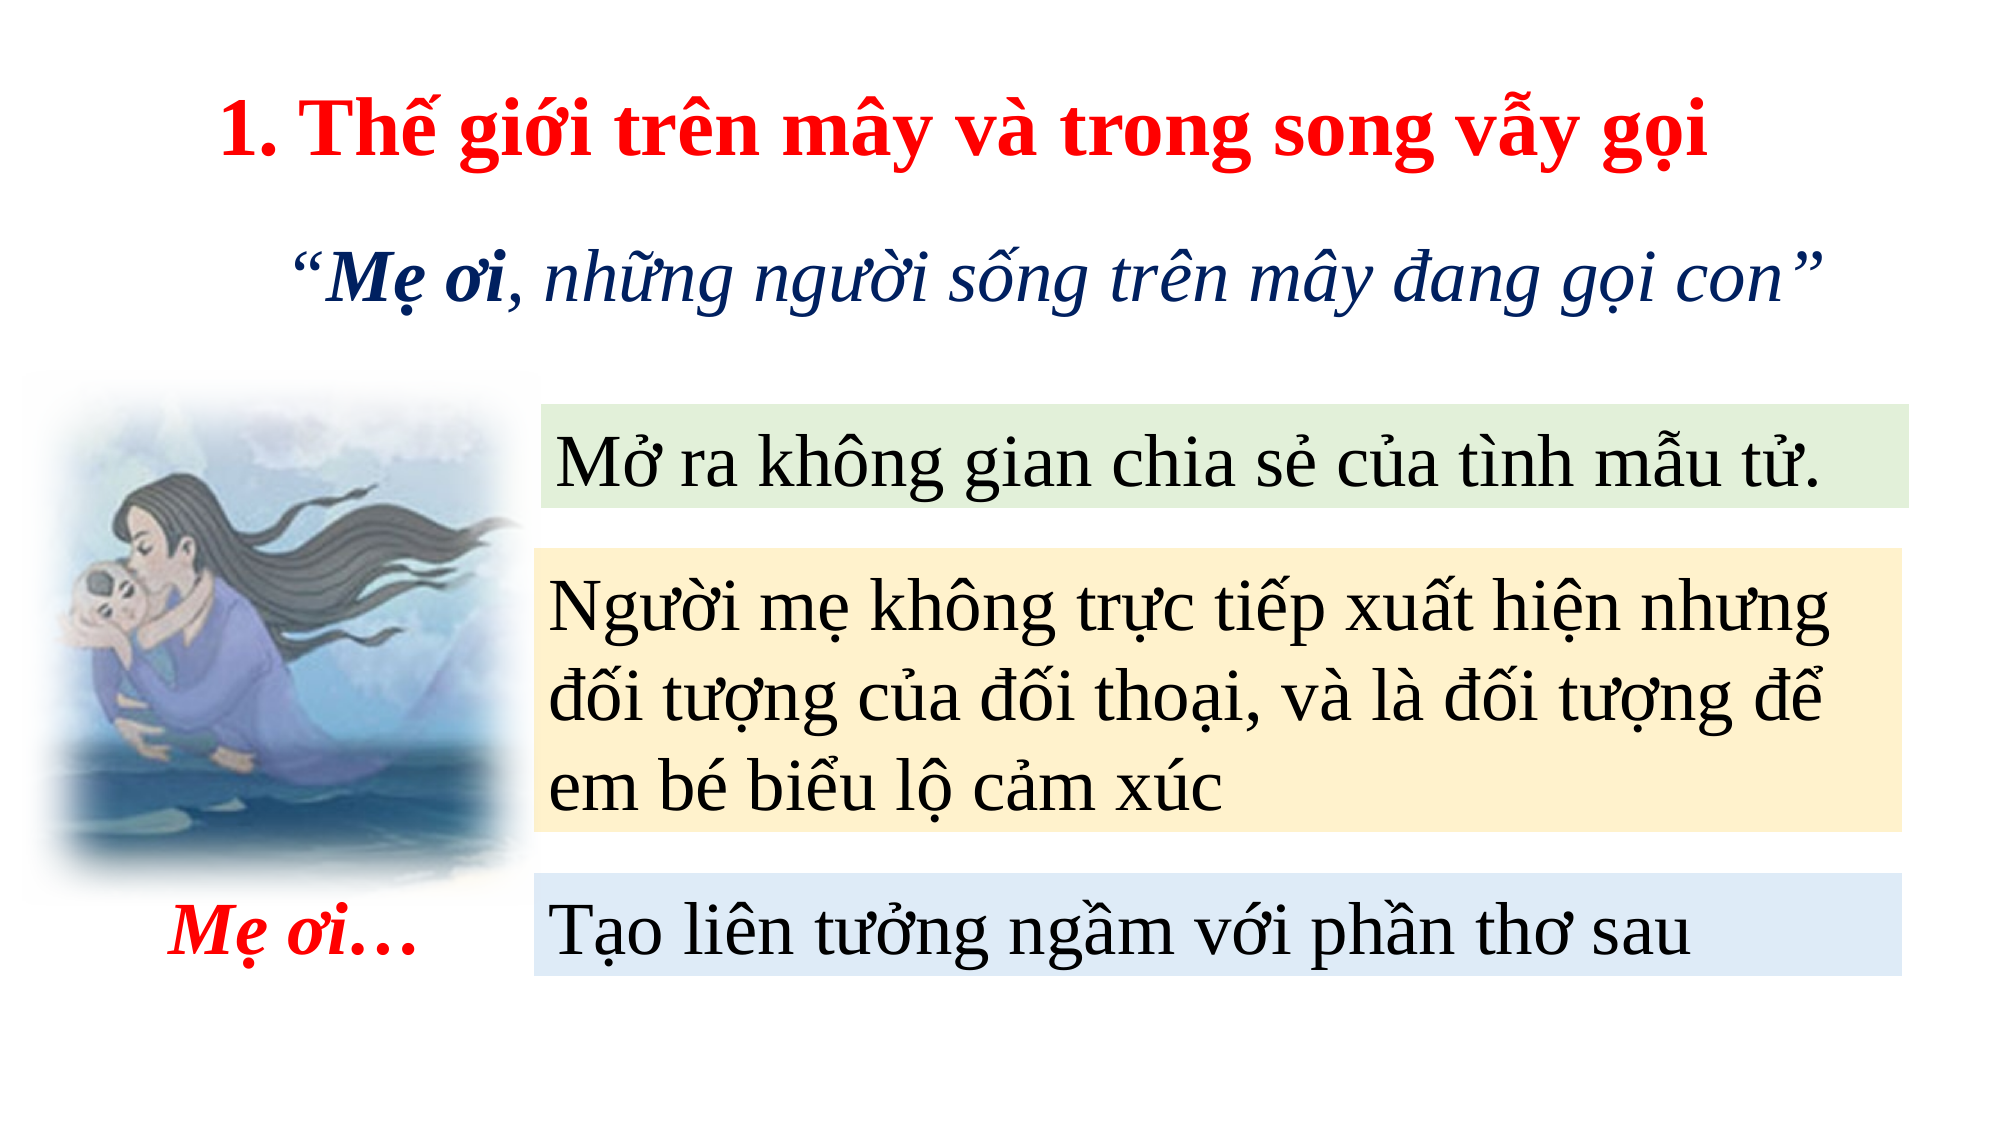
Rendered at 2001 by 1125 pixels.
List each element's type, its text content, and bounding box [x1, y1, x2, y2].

text_box Mở ra không gian chia sẻ của tình mẫu tử. [541, 403, 1910, 509]
text_box Tạo liên tưởng ngầm với phần thơ sau [533, 872, 1903, 977]
text_box Người mẹ không trực tiếp xuất hiện nhưng đối tượng của đối thoại, và là đối tượng để em bé biểu lộ cảm xúc [541, 547, 1903, 833]
text_box “Mẹ ơi, những người sống trên mây đang gọi con” [269, 219, 1903, 324]
picture [22, 370, 541, 906]
text_box 1. Thế giới trên mây và trong song vẫy gọi [202, 65, 1853, 180]
text_box Mẹ ơi… [154, 906, 439, 977]
